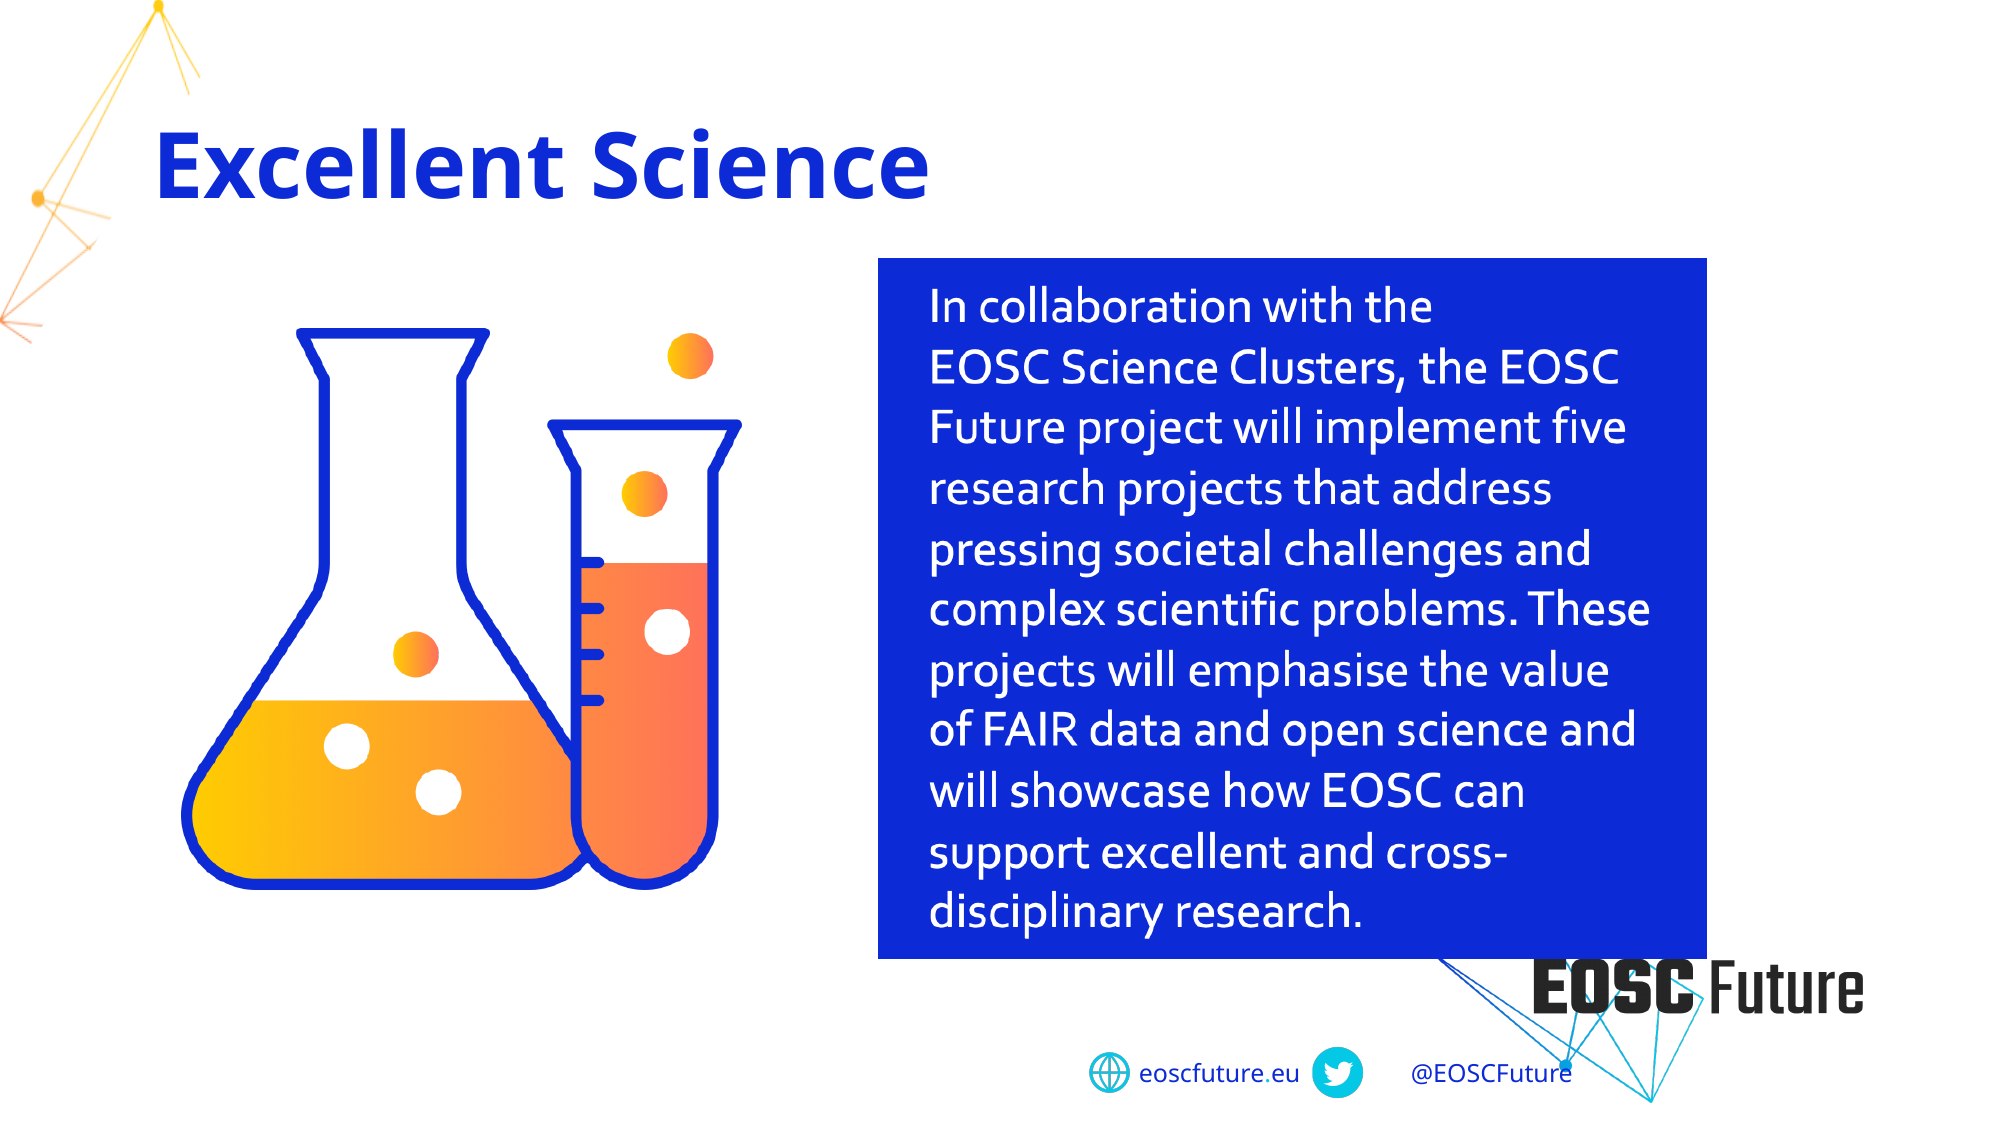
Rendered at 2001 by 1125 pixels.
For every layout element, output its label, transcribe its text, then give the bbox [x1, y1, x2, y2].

title Excellent Science [137, 59, 1863, 278]
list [180, 257, 1708, 972]
picture [1425, 866, 1863, 1103]
picture [1425, 1067, 1429, 1078]
picture [1084, 1047, 1135, 1098]
